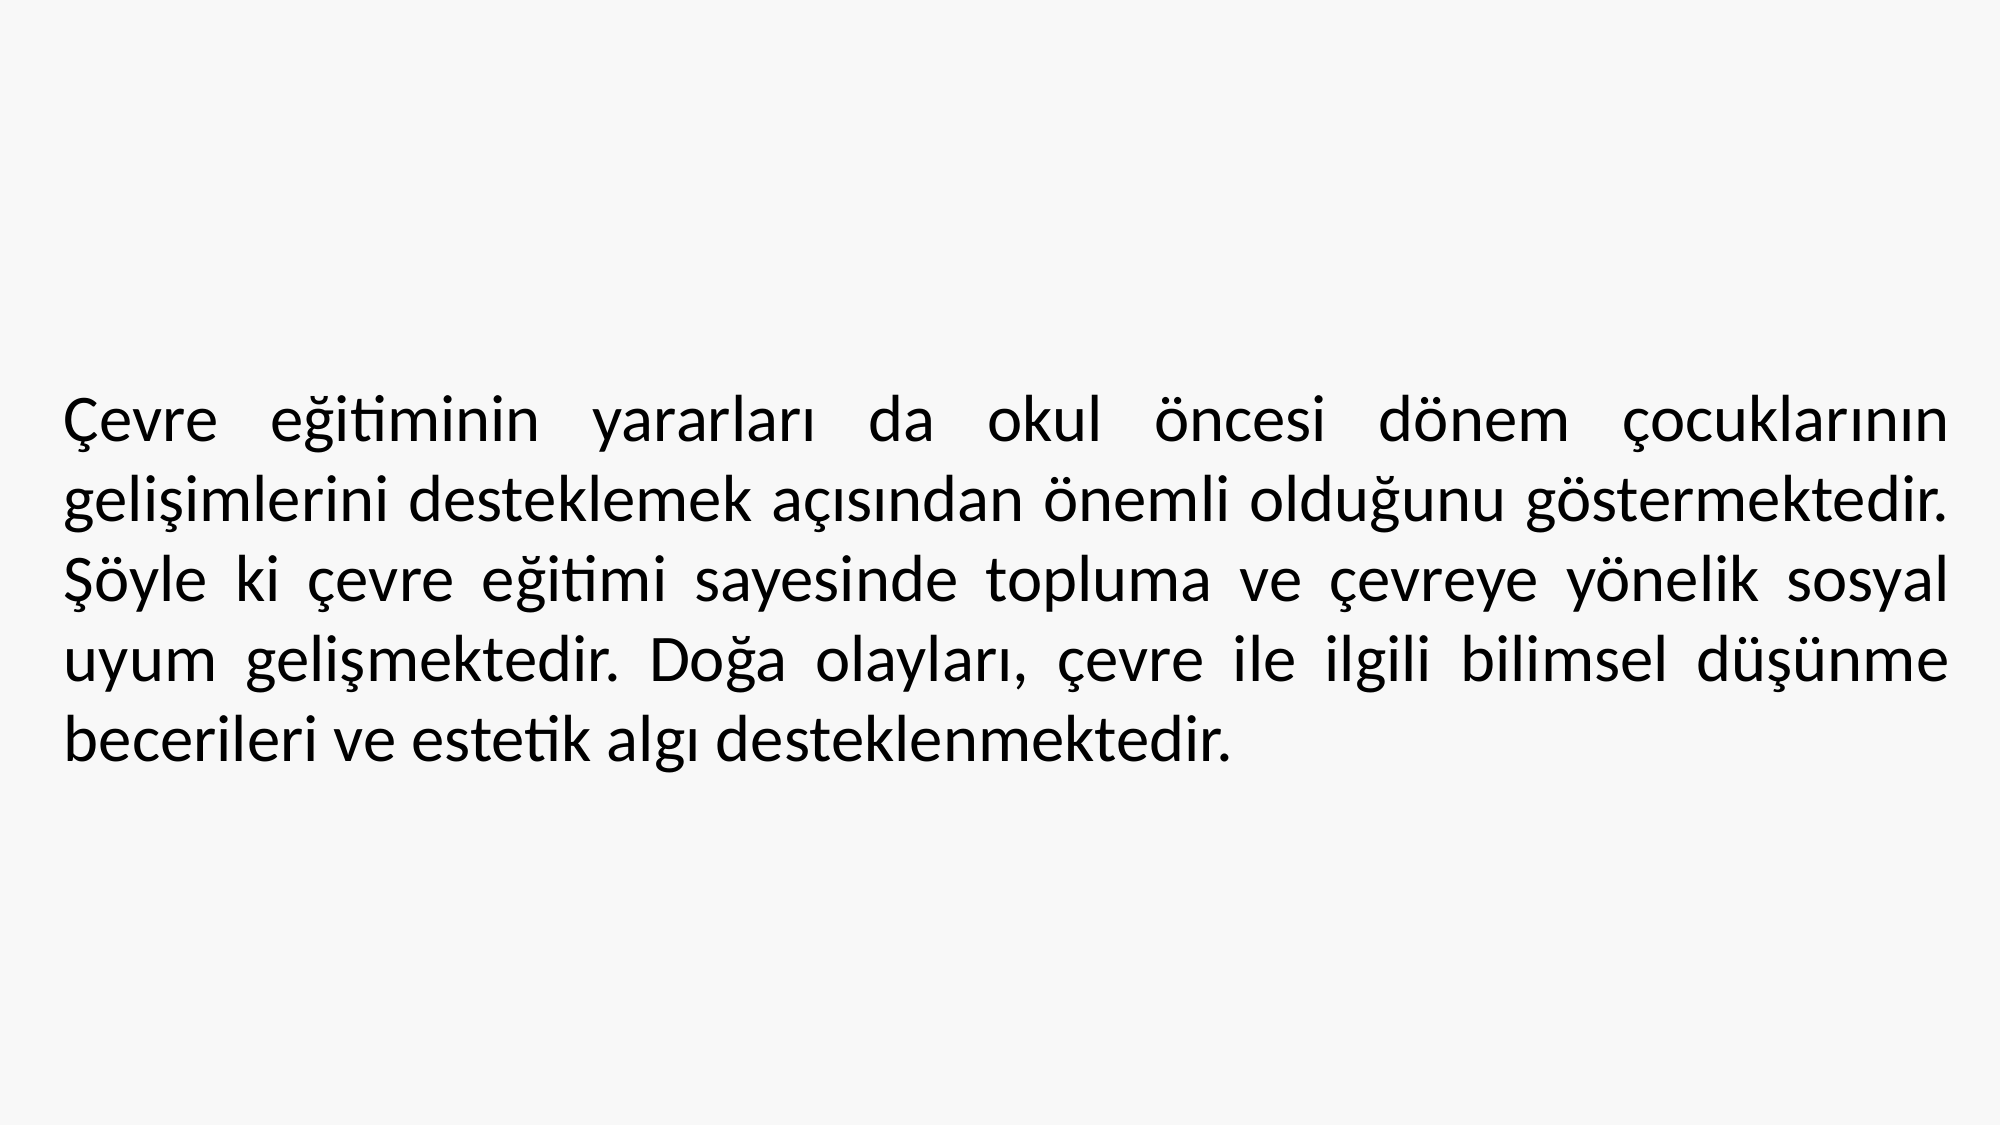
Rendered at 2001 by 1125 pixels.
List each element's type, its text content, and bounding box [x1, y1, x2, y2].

text_box Çevre eğitiminin yararları da okul öncesi dönem çocuklarının gelişimlerini desteklemek açısından önemli olduğunu göstermektedir. Şöyle ki çevre eğitimi sayesinde topluma ve çevreye yönelik sosyal uyum gelişmektedir. Doğa olayları, çevre ile ilgili bilimsel düşünme becerileri ve estetik algı desteklenmektedir. [48, 367, 1967, 782]
